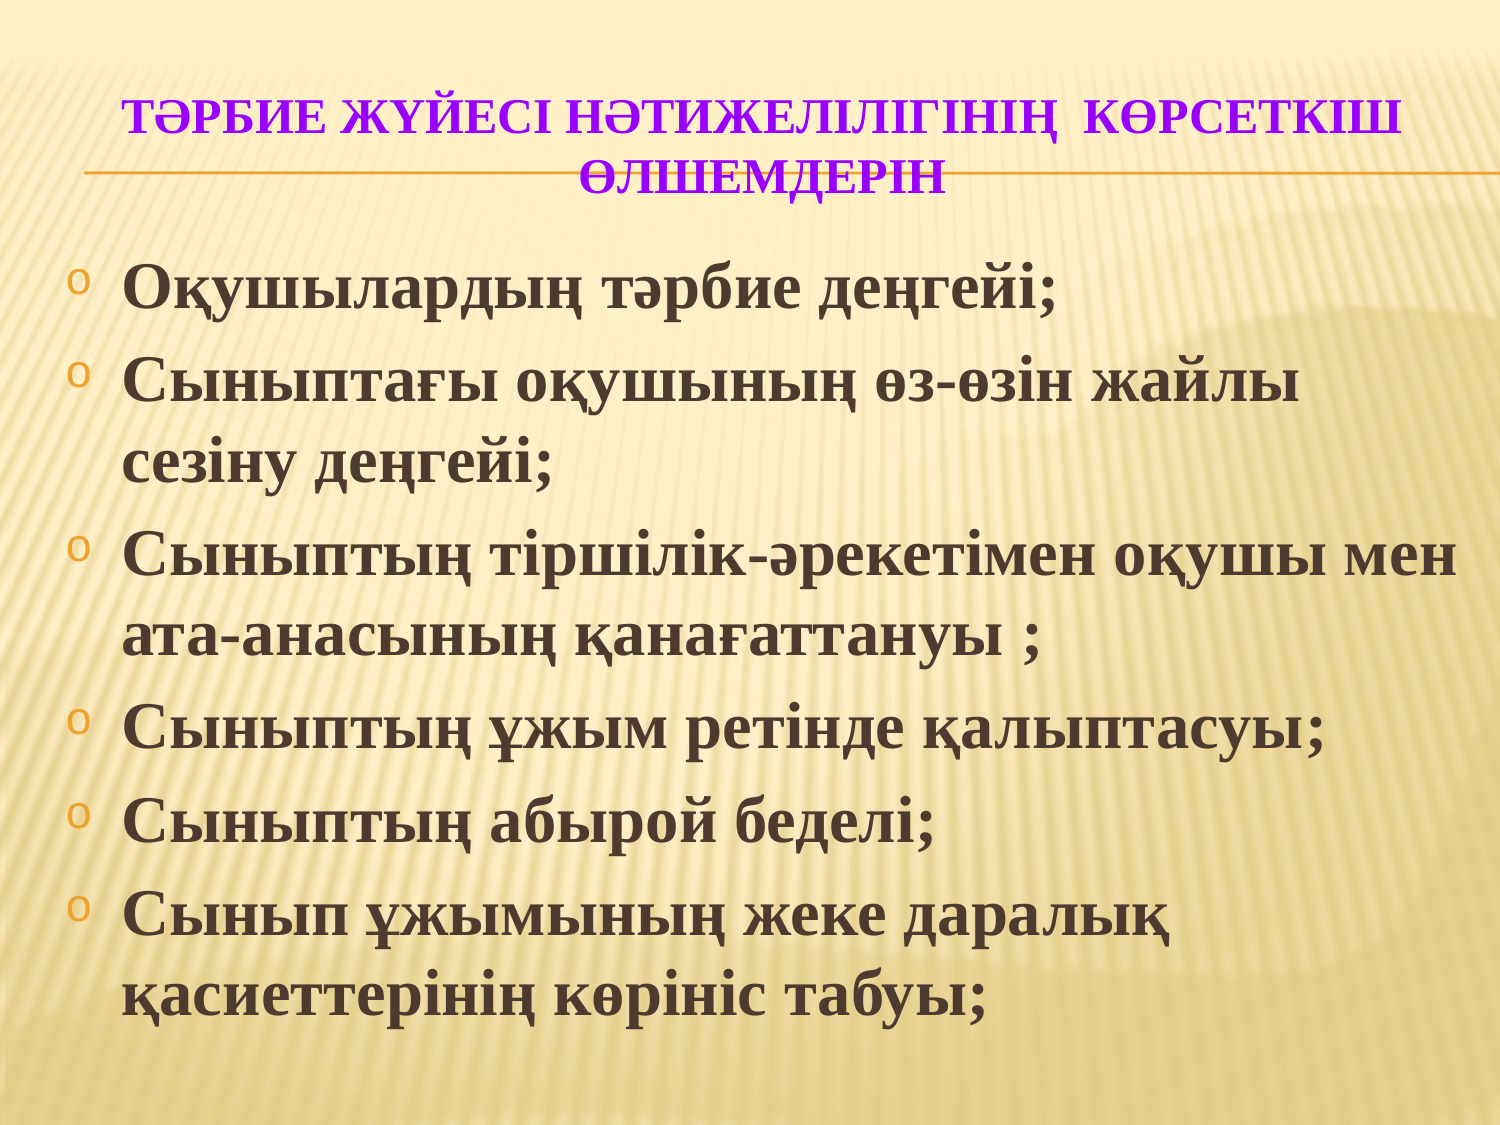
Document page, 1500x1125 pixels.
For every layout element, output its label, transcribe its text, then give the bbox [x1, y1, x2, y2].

list Оқушылардың тәрбие деңгейі; Сыныптағы оқушының өз-өзін жайлы сезіну деңгейі; Сыныптың тіршілік-әрекетімен оқушы мен ата-анасының қанағаттануы ; Сыныптың ұжым ретінде қалыптасуы; Сыныптың абырой беделі; Сынып ұжымының жеке даралық қасиеттерінің көрініс табуы; [50, 234, 1475, 1067]
title Тәрбие жүйесі нәтижелілігінің көрсеткіш өлшемдерін [50, 75, 1475, 213]
